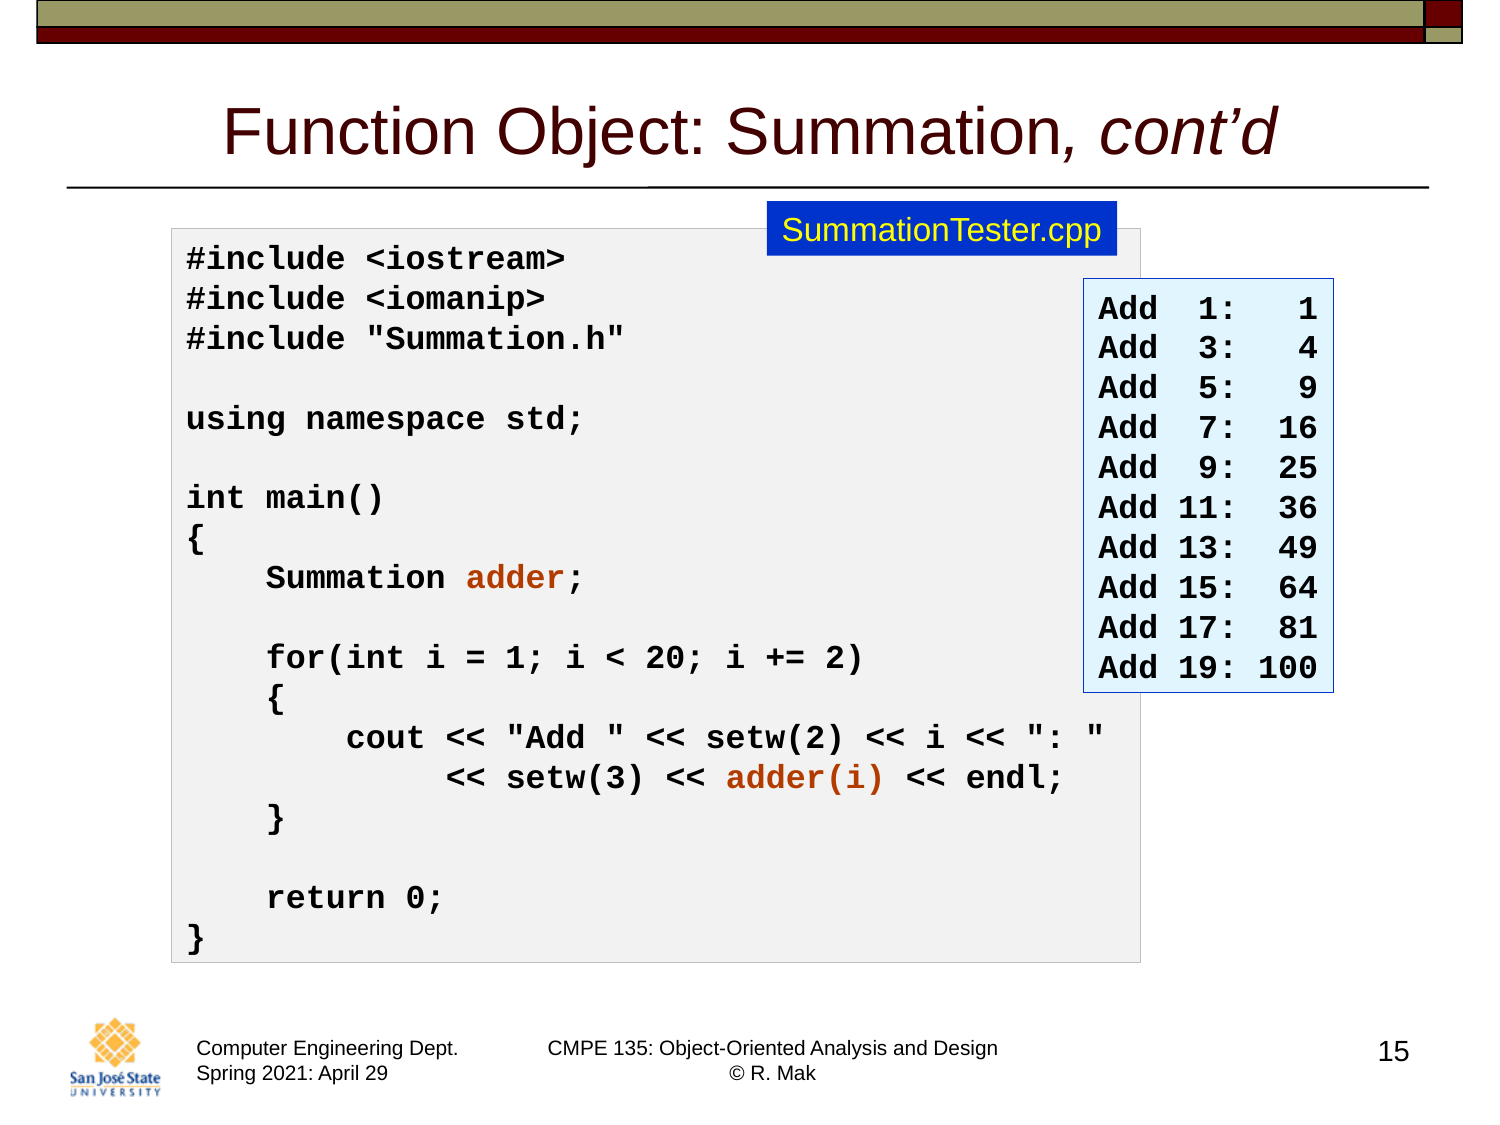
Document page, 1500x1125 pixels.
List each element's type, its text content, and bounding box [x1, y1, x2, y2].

text_box SummationTester.cpp [766, 201, 1118, 256]
title Function Object: Summation, cont’d [75, 67, 1425, 175]
text_box #include <iostream> #include <iomanip> #include "Summation.h" using namespace std; int main() { Summation adder; for(int i = 1; i < 20; i += 2) { cout << "Add " << setw(2) << i << ": " << setw(3) << adder(i) << endl; } return 0; } [171, 228, 1141, 963]
picture [60, 1012, 166, 1112]
text_box Add 1: 1 Add 3: 4 Add 5: 9 Add 7: 16 Add 9: 25 Add 11: 36 Add 13: 49 Add 15: 64 Add 17: 81 Add 19: 100 [1083, 278, 1334, 693]
slide_number 15 [1335, 1025, 1425, 1100]
